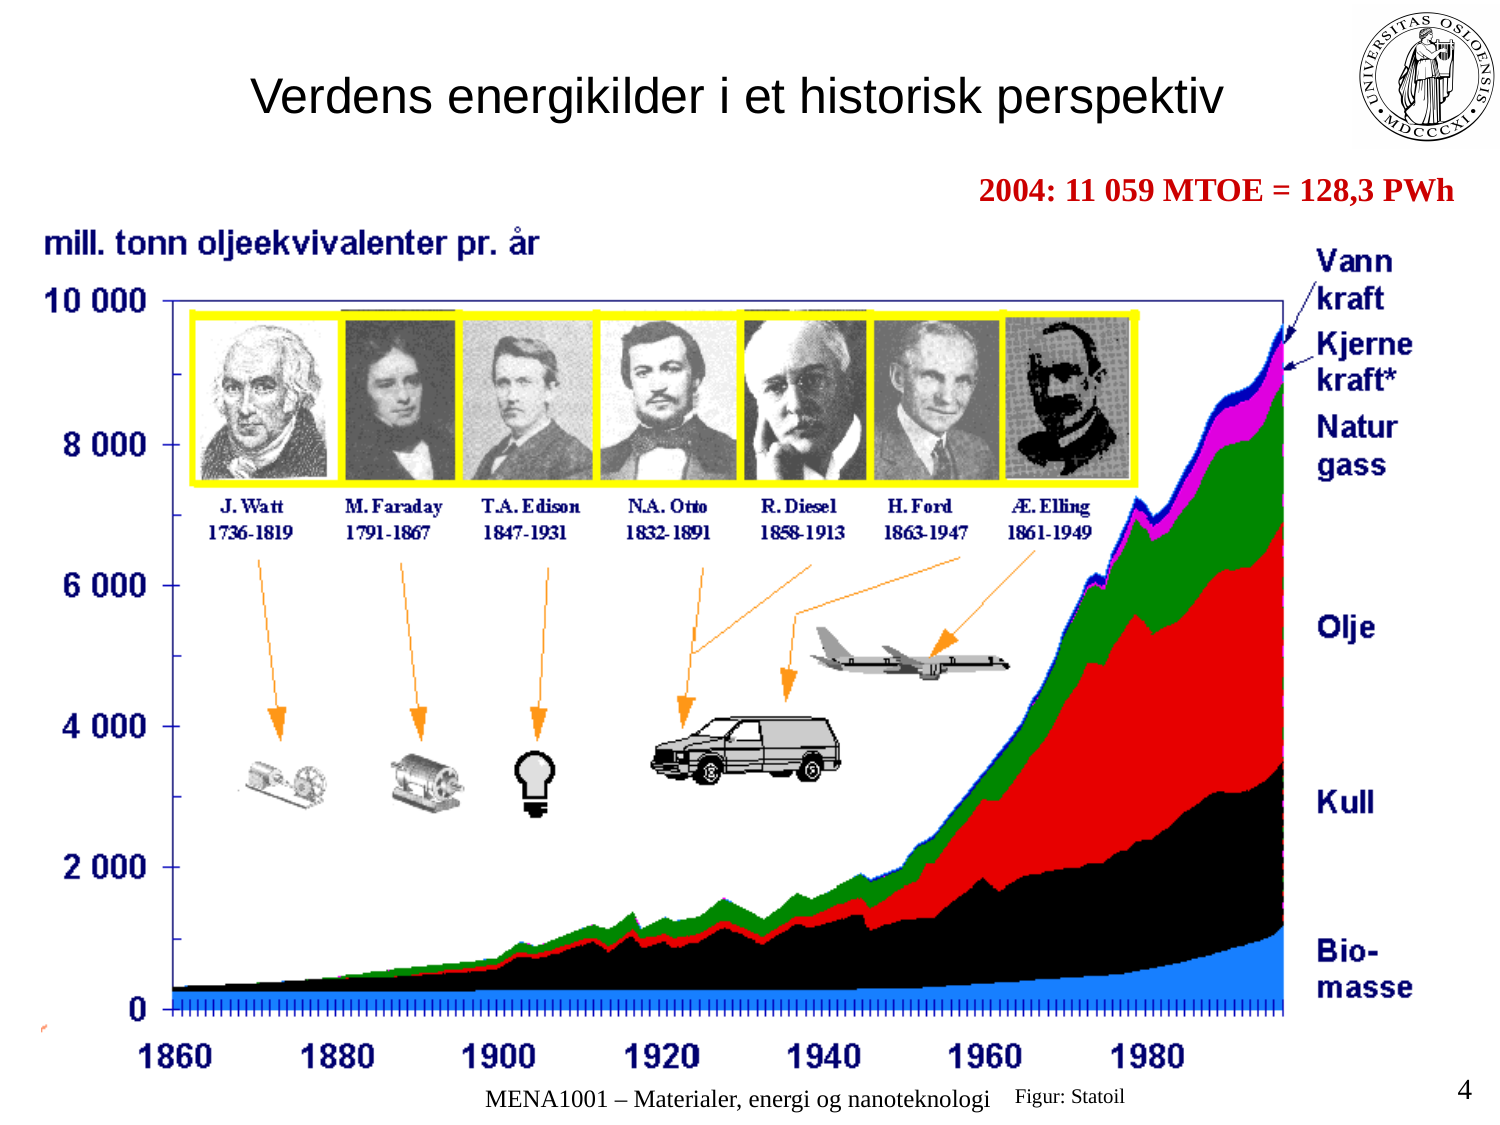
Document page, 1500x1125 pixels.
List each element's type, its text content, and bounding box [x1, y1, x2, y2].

text_box Figur: Statoil [999, 1091, 1475, 1115]
text_box 2004: 11 059 MTOE = 128,3 PWh [964, 160, 1471, 216]
footer MENA1001 – Materialer, energi og nanoteknologi [466, 1091, 1011, 1125]
slide_number 4 [1349, 1062, 1488, 1113]
picture [1376, 4, 1500, 149]
picture [40, 219, 1442, 1082]
title Verdens energikilder i et historisk perspektiv [100, 0, 1376, 188]
